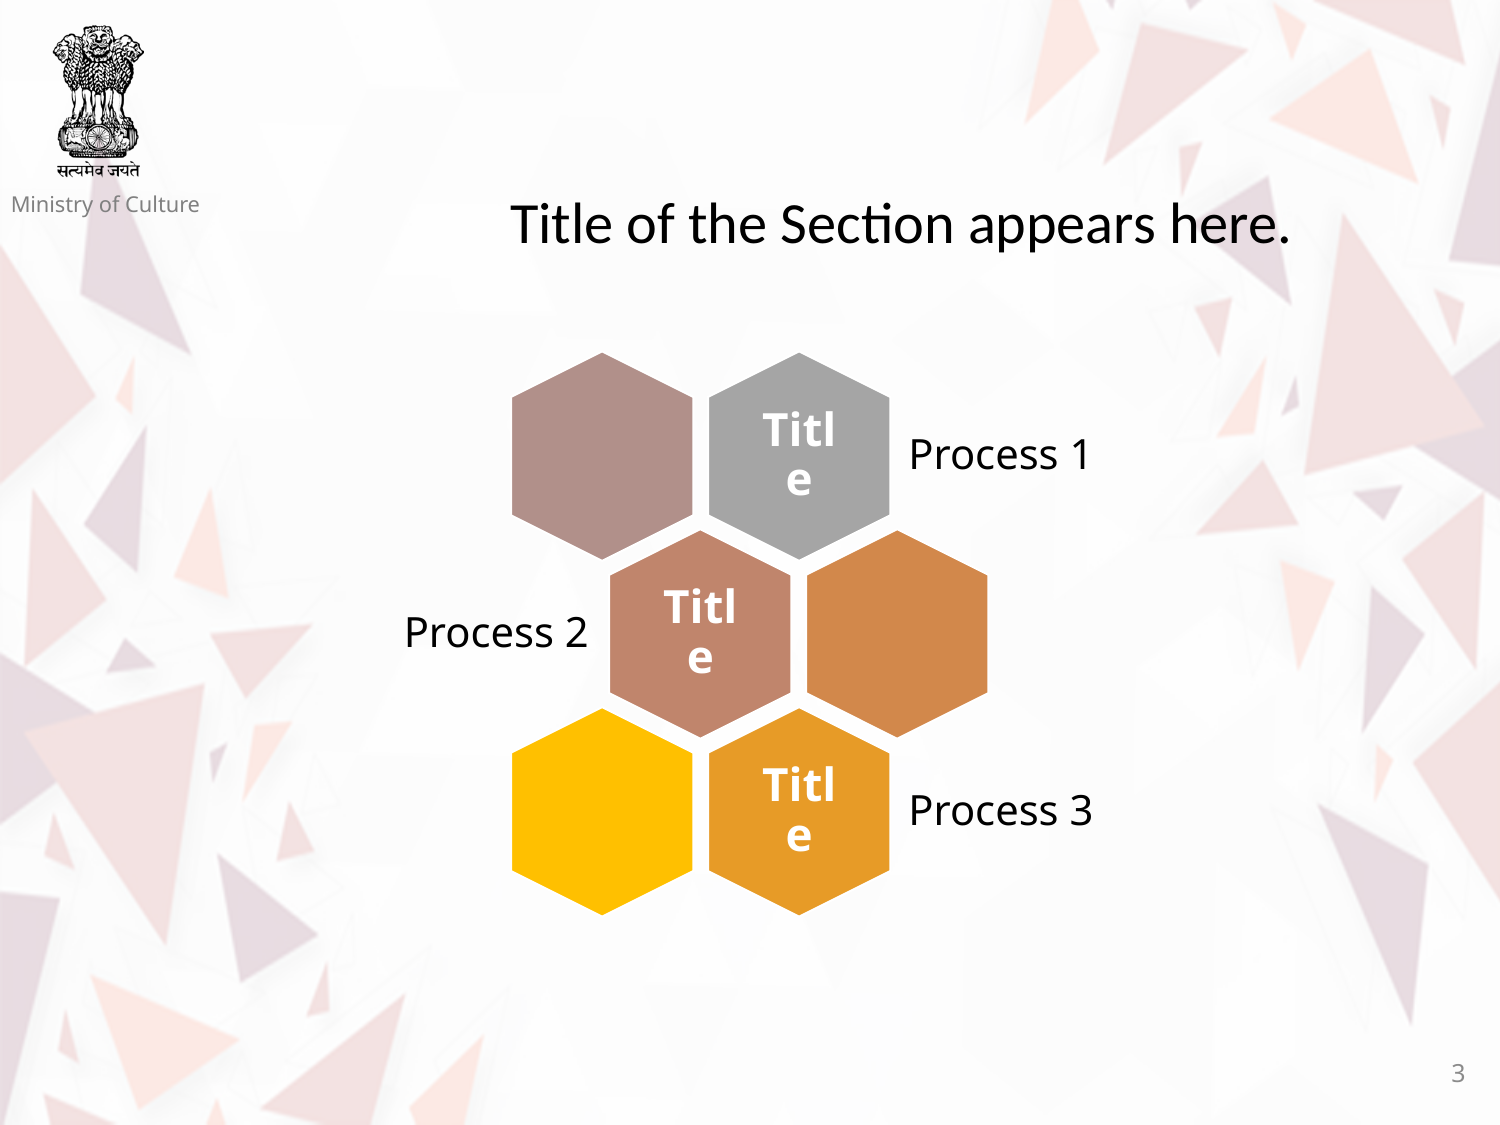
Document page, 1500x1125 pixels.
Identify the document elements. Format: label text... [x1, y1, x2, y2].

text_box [311, 351, 1193, 917]
picture [51, 23, 144, 179]
text_box Title of the Section appears here. [410, 186, 1392, 305]
slide_number 3 [1142, 1044, 1481, 1105]
